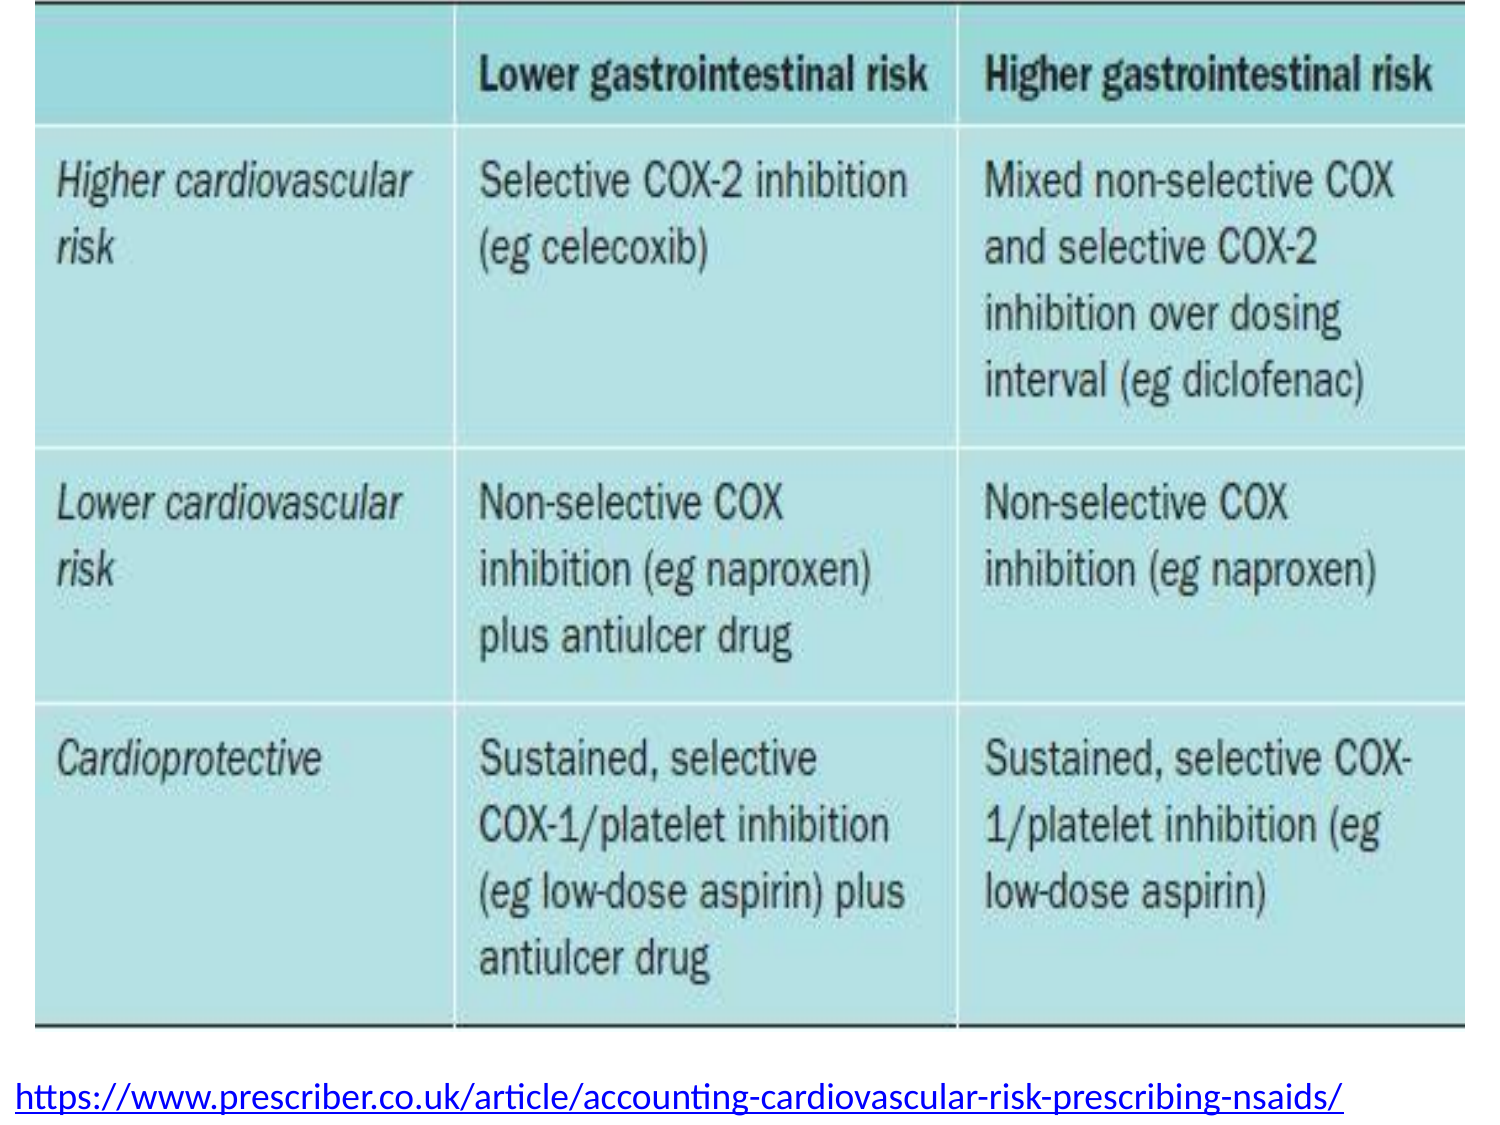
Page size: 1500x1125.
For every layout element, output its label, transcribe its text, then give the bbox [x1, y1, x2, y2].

picture [34, 0, 1465, 1032]
text_box https://www.prescriber.co.uk/article/accounting-cardiovascular-risk-prescribing-nsaids/ [0, 1064, 1383, 1125]
